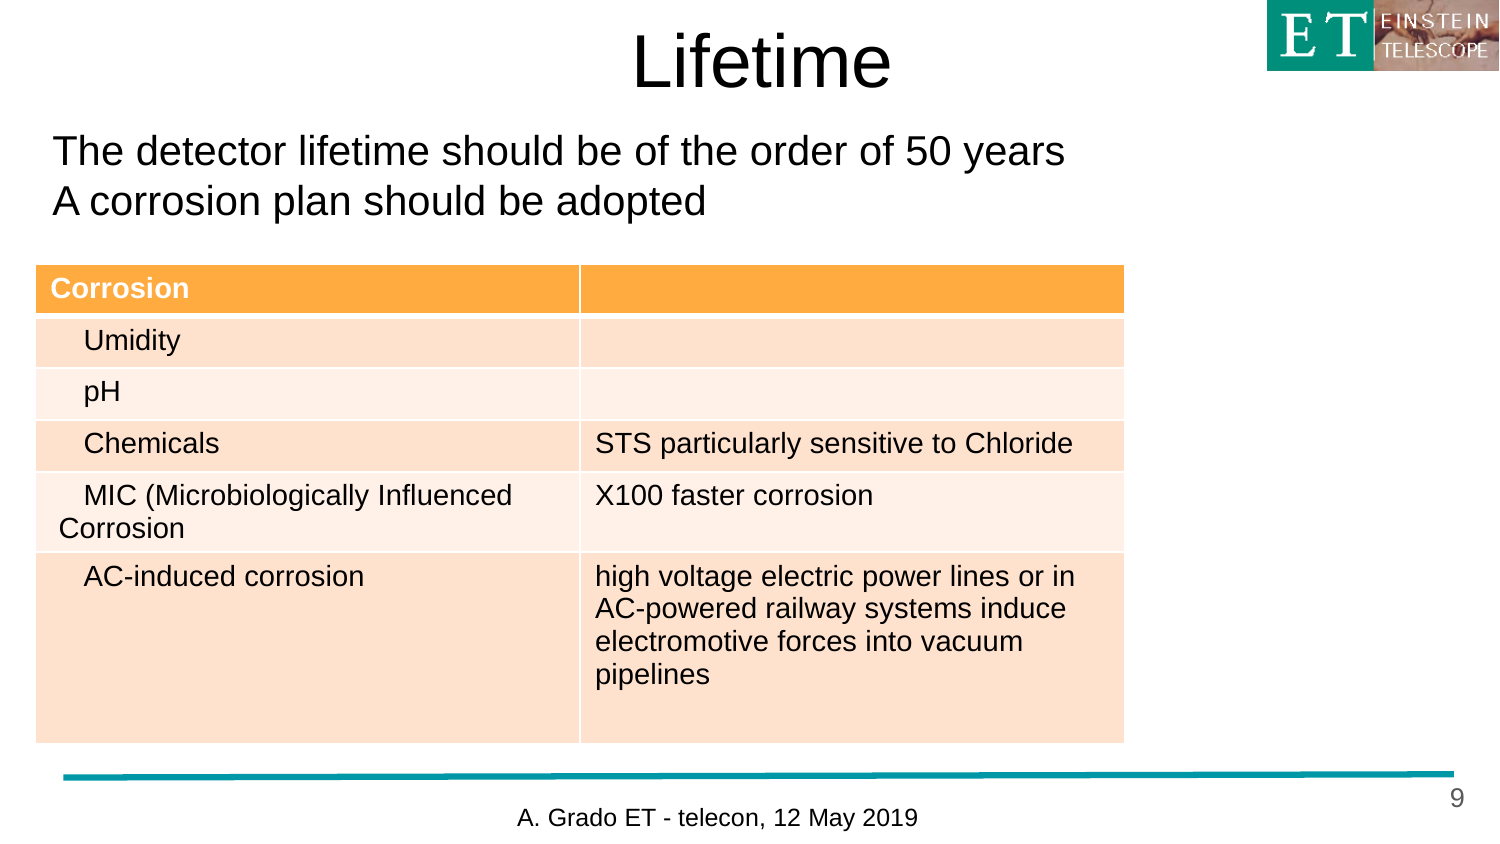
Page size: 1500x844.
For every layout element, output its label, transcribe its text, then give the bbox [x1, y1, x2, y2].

table_cell [581, 319, 1124, 367]
title Lifetime [63, 0, 1462, 116]
table_cell AC-induced corrosion [36, 553, 579, 743]
picture [1462, 0, 1500, 72]
table_cell high voltage electric power lines or in AC-powered railway systems induce electromotive forces into vacuum pipelines [581, 553, 1124, 743]
table_header [581, 265, 1124, 313]
table_cell Umidity [36, 319, 579, 367]
table_cell STS particularly sensitive to Chloride [581, 421, 1124, 471]
text_box The detector lifetime should be of the order of 50 years A corrosion plan should be adopted [37, 116, 1482, 232]
table_cell [581, 369, 1124, 419]
table_cell MIC (Microbiologically Influenced Corrosion [36, 473, 579, 551]
slide_number 9 [1389, 764, 1480, 830]
table_cell Chemicals [36, 421, 579, 471]
table_header Corrosion [36, 265, 579, 313]
table_cell pH [36, 369, 579, 419]
table_cell X100 faster corrosion [581, 473, 1124, 551]
